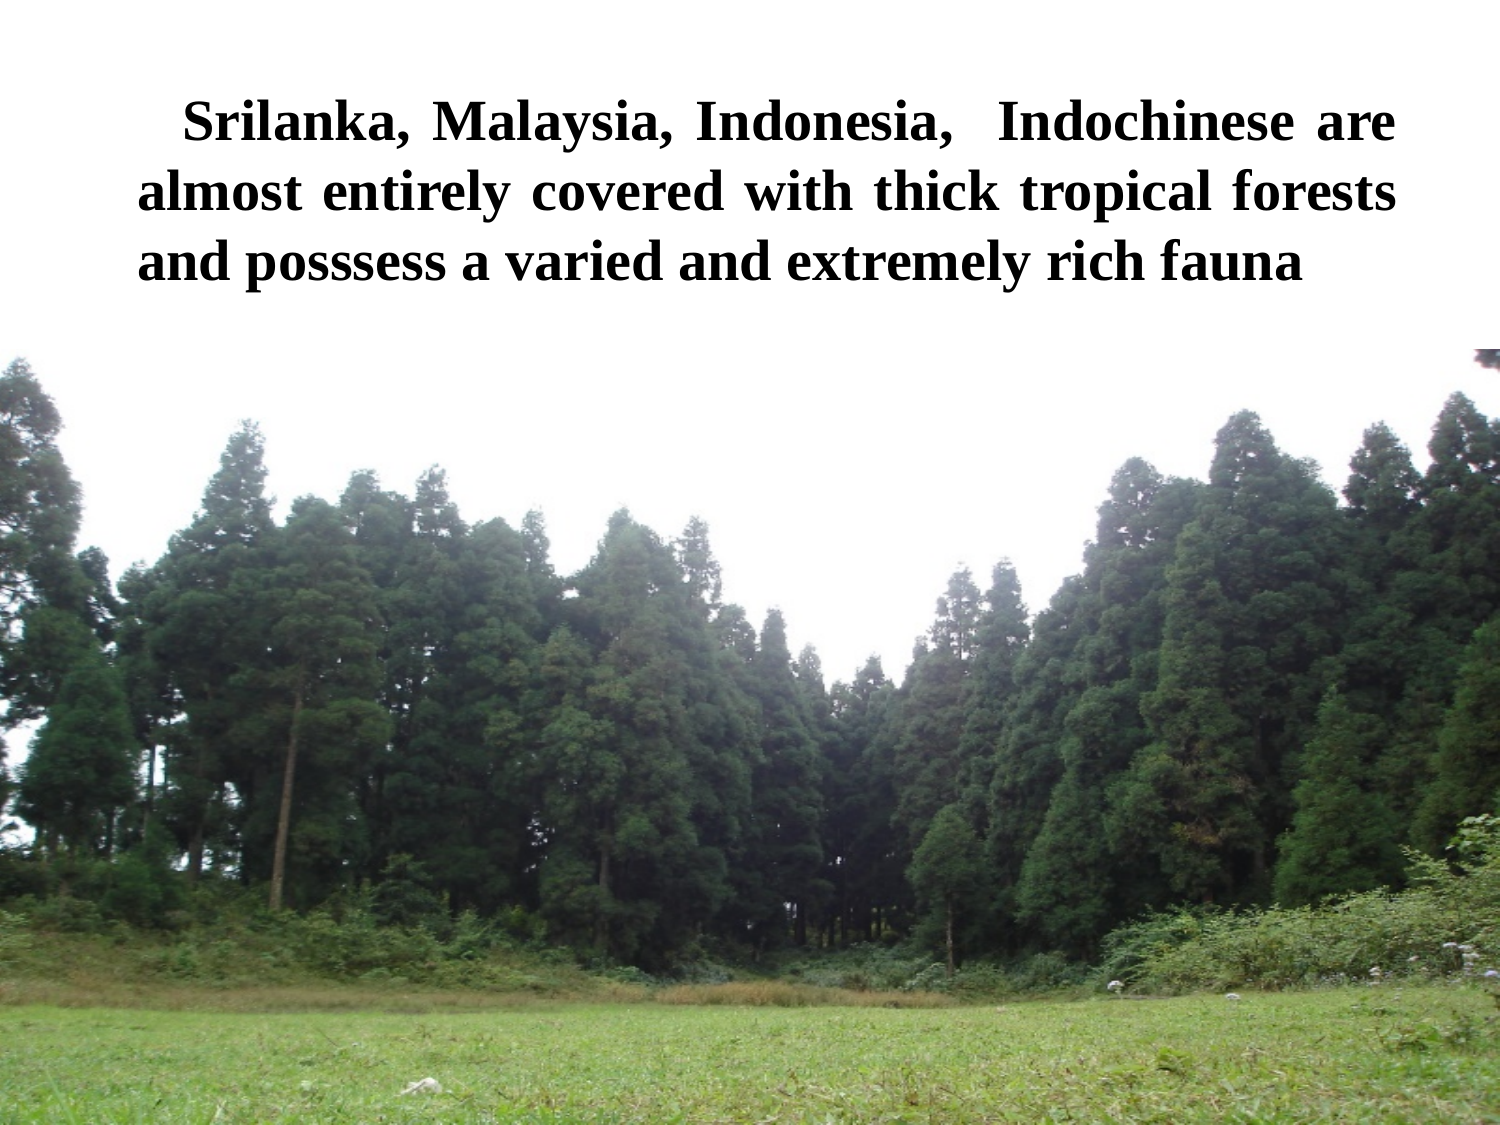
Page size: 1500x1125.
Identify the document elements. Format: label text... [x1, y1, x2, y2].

list Srilanka, Malaysia, Indonesia, Indochinese are almost entirely covered with thick tropical forests and posssess a varied and extremely rich fauna [62, 75, 1413, 338]
picture [0, 349, 1500, 1125]
